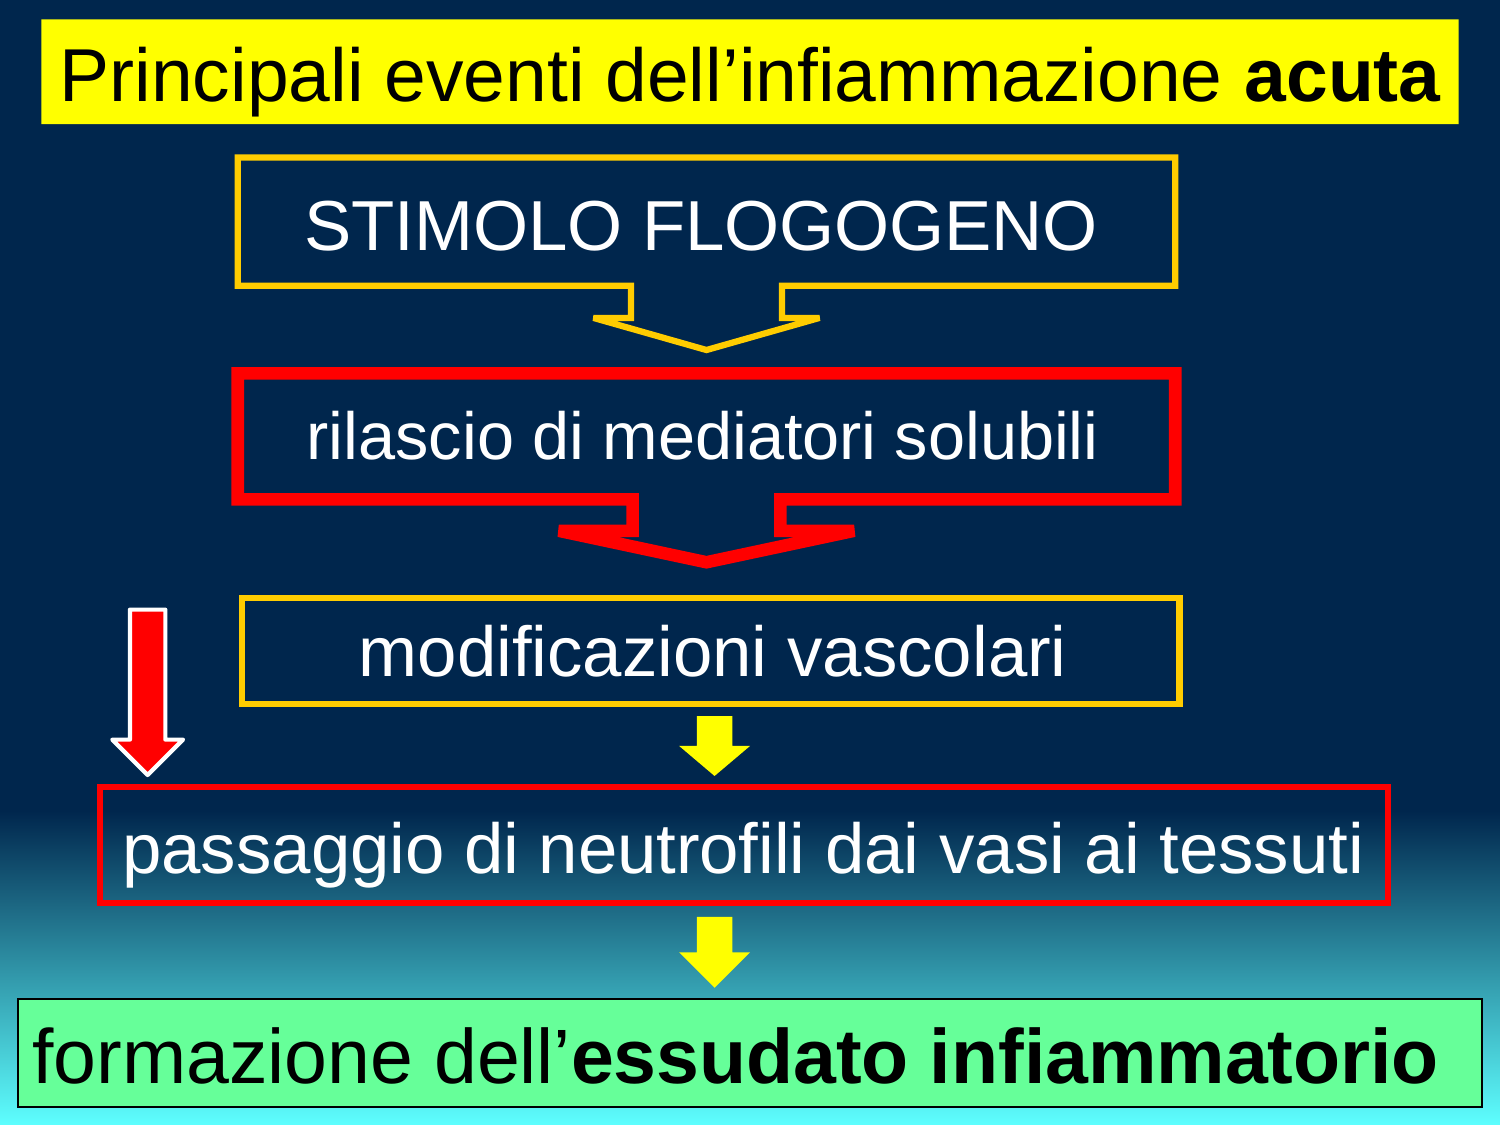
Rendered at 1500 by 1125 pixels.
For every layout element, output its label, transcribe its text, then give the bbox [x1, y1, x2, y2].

text_box rilascio di mediatori solubili [242, 385, 1164, 480]
text_box [237, 157, 1176, 286]
text_box [679, 916, 751, 988]
text_box formazione dell’essudato infiammatorio [17, 999, 1483, 1107]
text_box [237, 373, 1176, 563]
text_box [242, 597, 1180, 705]
text_box passaggio di neutrofili dai vasi ai tessuti [100, 786, 1388, 904]
text_box Principali eventi dell’infiammazione acuta [41, 19, 1459, 125]
text_box [679, 716, 751, 776]
text_box modificazioni vascolari [270, 597, 1156, 691]
text_box [593, 286, 820, 351]
text_box STIMOLO FLOGOGENO [251, 172, 1152, 286]
text_box [110, 607, 186, 778]
